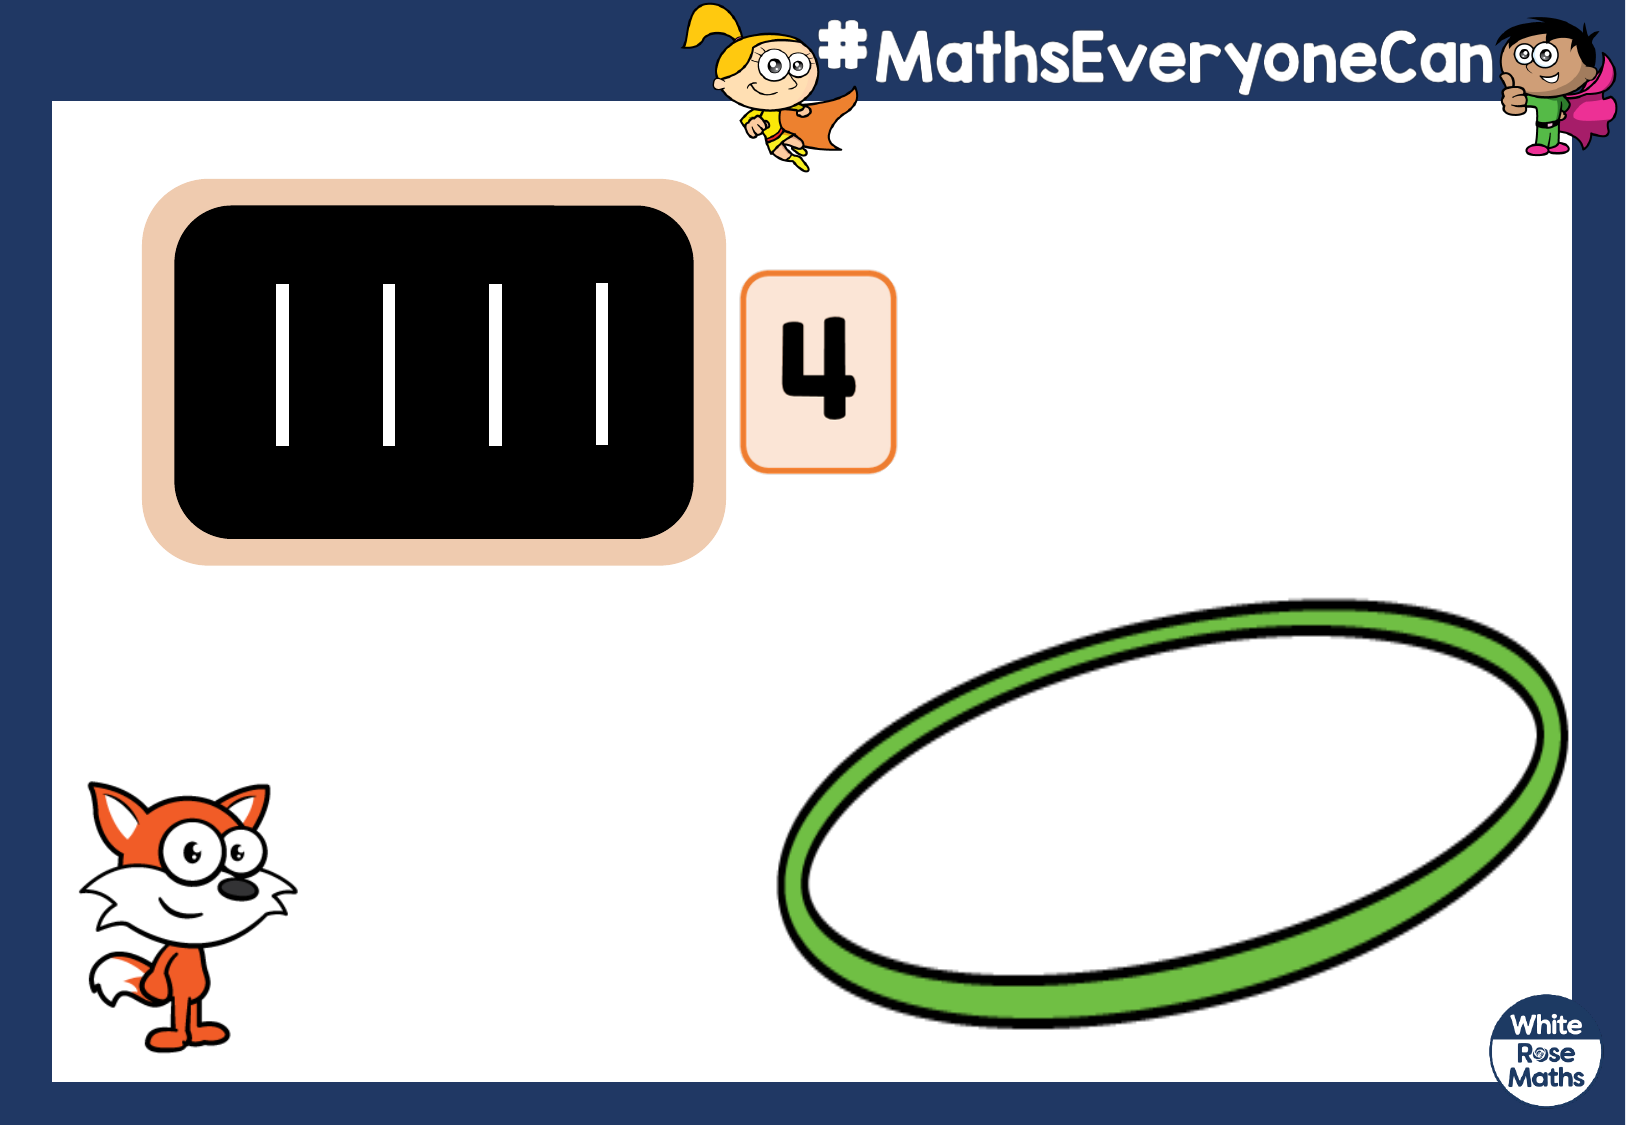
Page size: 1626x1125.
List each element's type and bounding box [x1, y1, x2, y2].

text_box [144, 180, 687, 564]
picture [0, 703, 365, 1107]
text_box [176, 207, 628, 537]
picture [628, 187, 1615, 1125]
picture [673, 0, 1626, 180]
